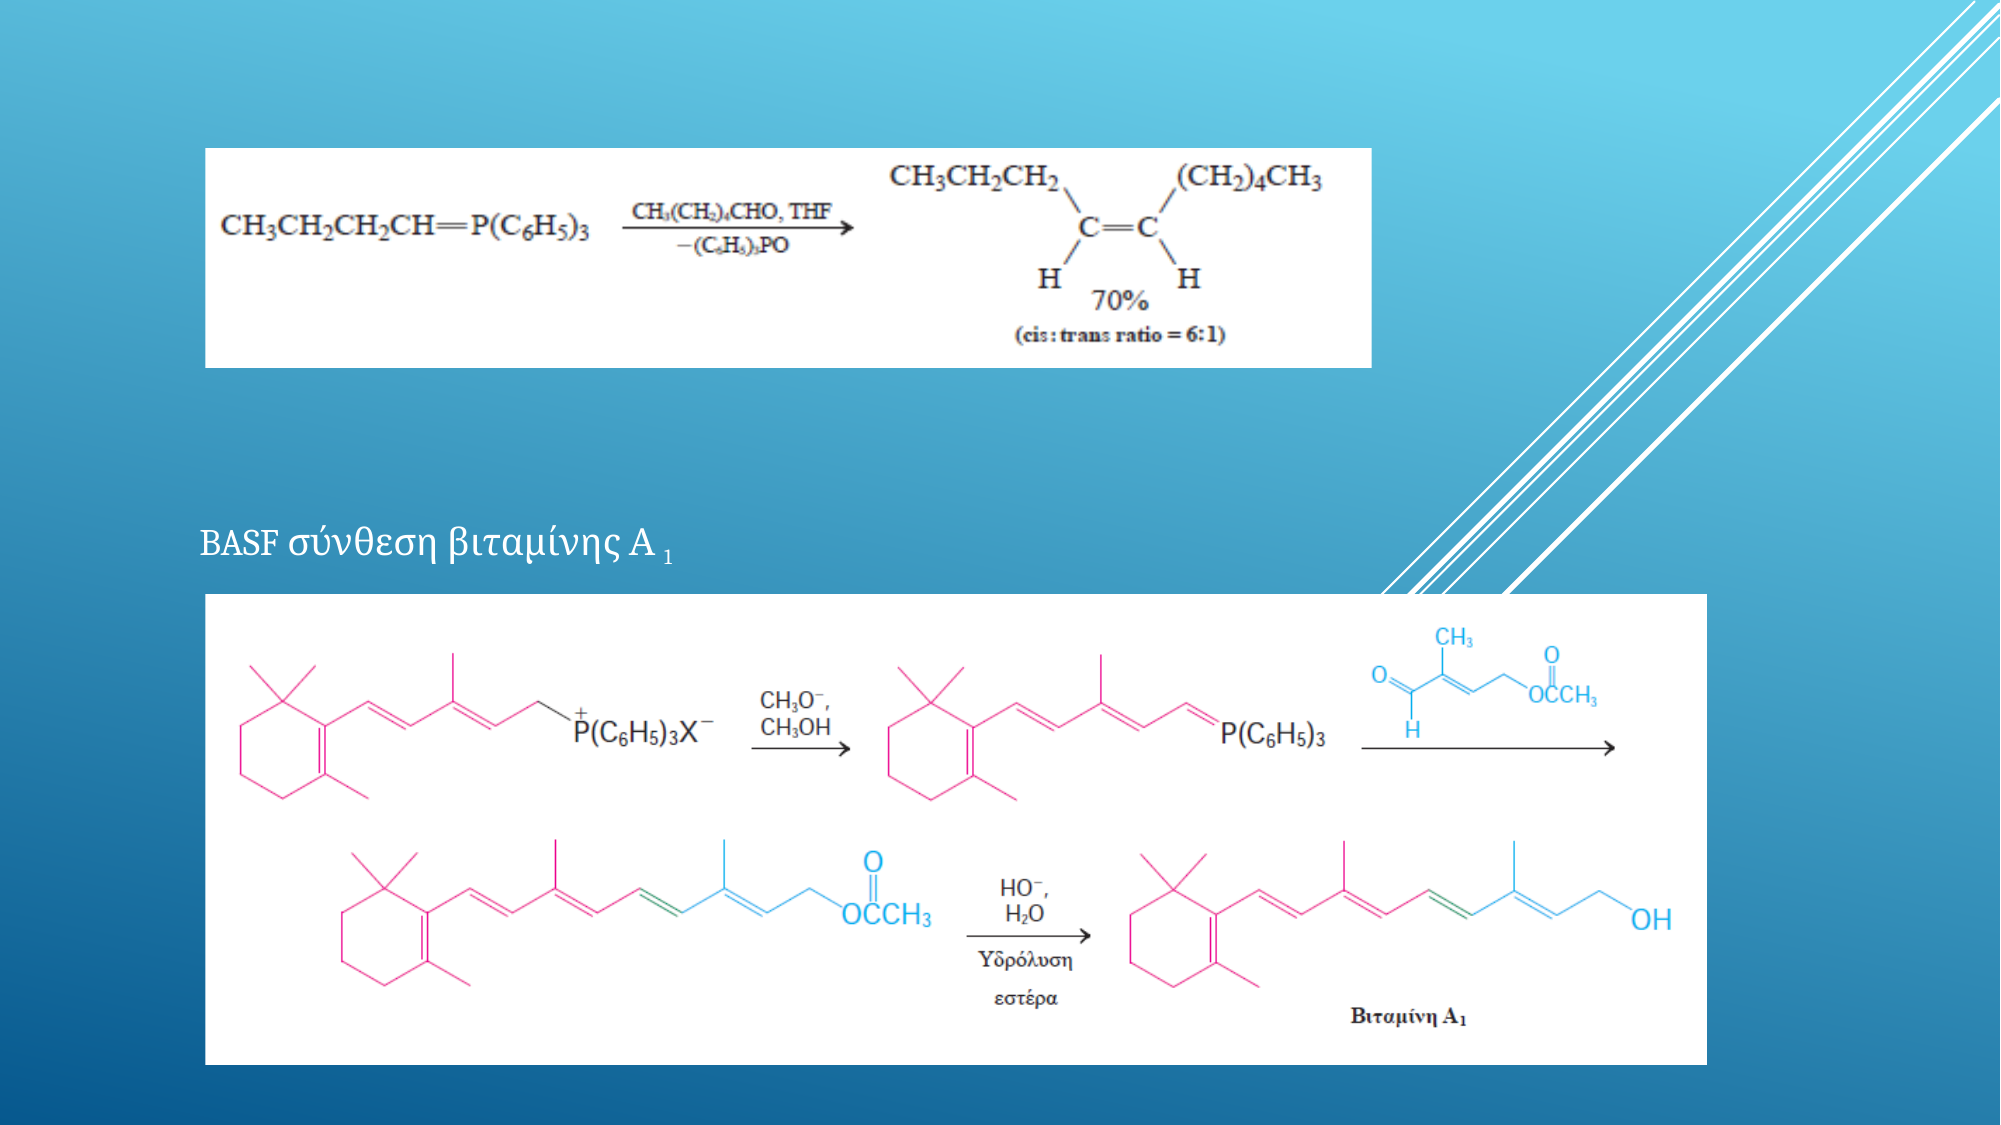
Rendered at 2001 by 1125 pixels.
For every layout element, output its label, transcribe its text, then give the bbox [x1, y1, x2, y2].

text_box BASF σύνθεση βιταμίνης Α 1 [184, 510, 1526, 577]
picture [205, 593, 1708, 1065]
picture [205, 148, 1372, 369]
